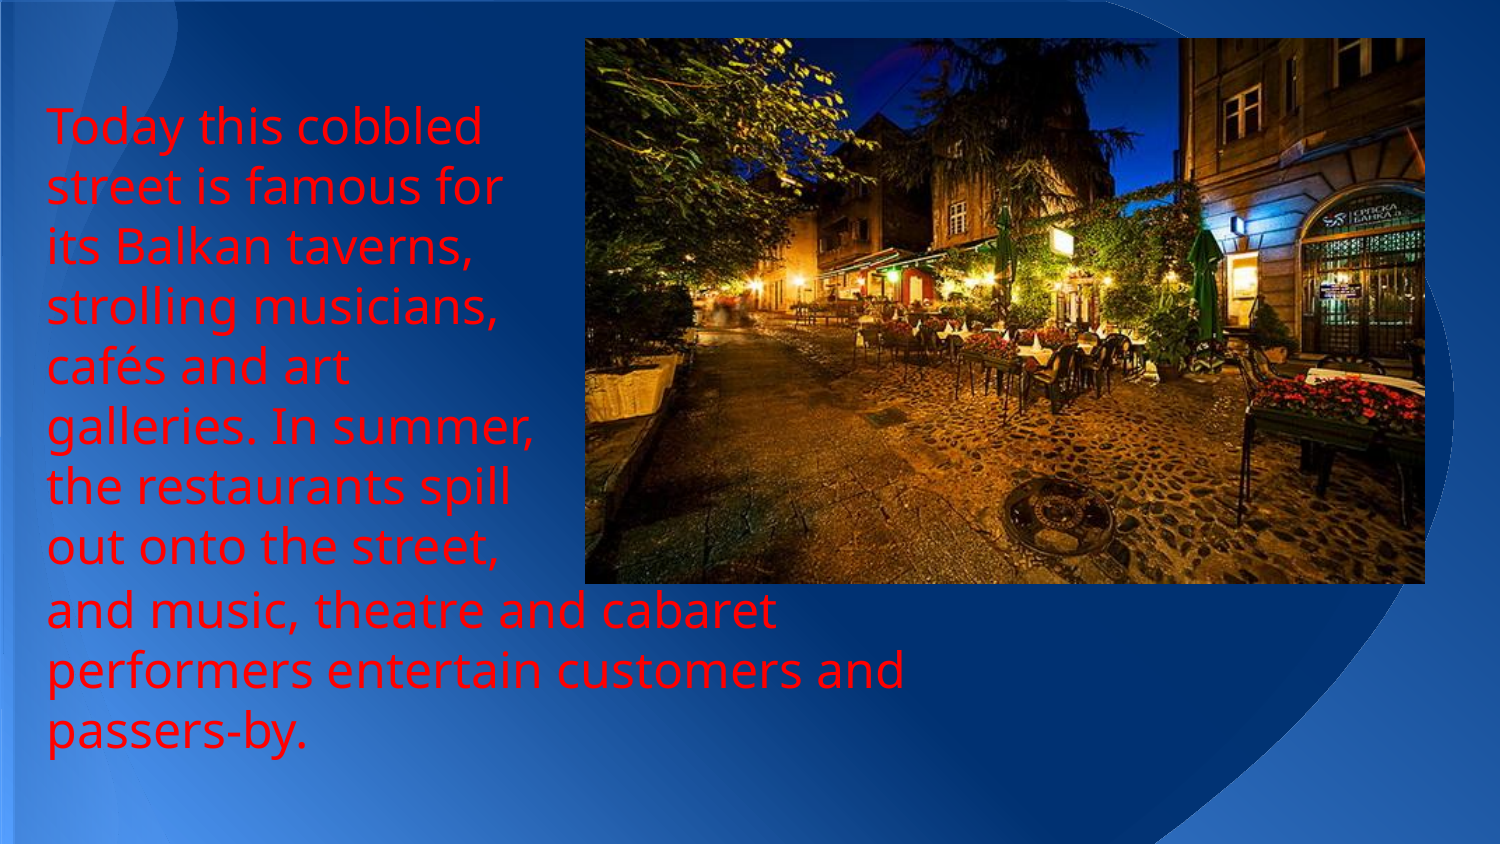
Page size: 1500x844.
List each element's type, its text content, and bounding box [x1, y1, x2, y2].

picture [585, 38, 1426, 584]
subtitle and music, theatre and cabaret performers entertain customers and passers-by. [31, 563, 942, 784]
title Today this cobbled street is famous for its Balkan taverns, strolling musicians, cafés and art galleries. In summer, the restaurants spill out onto the street, [31, 50, 560, 563]
